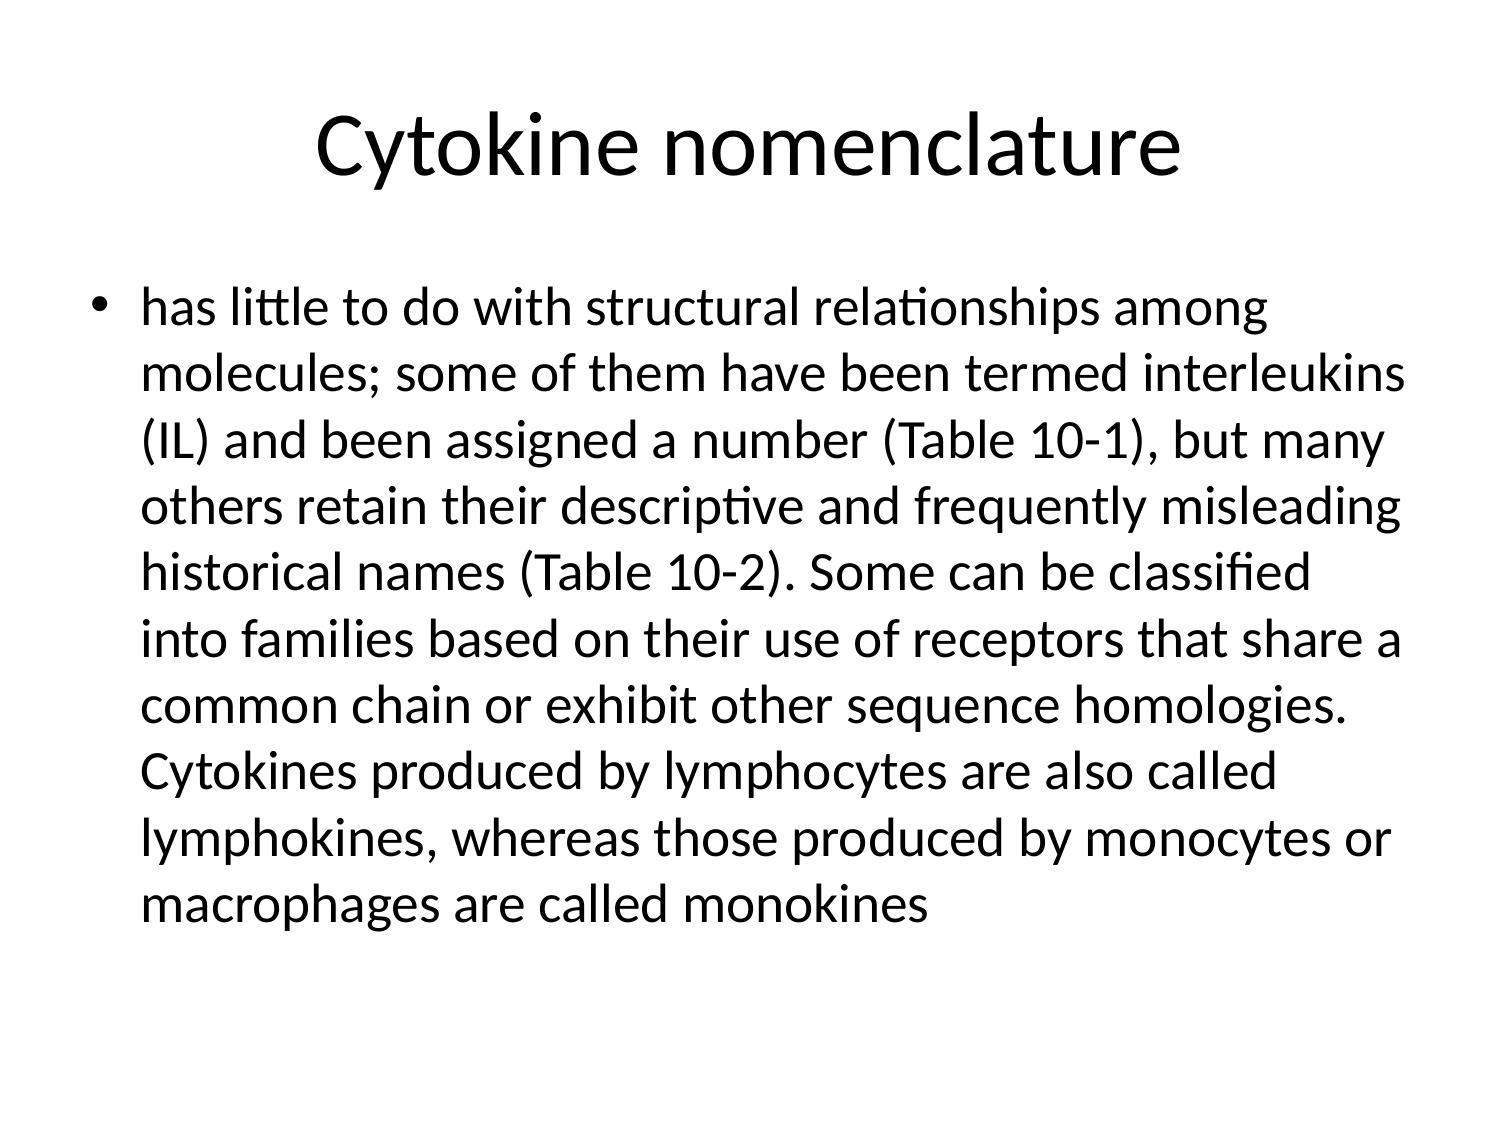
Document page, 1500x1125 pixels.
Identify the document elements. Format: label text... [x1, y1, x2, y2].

list has little to do with structural relationships among molecules; some of them have been termed interleukins (IL) and been assigned a number (Table 10-1), but many others retain their descriptive and frequently misleading historical names (Table 10-2). Some can be classified into families based on their use of receptors that share a common chain or exhibit other sequence homologies. Cytokines produced by lymphocytes are also called lymphokines, whereas those produced by monocytes or macrophages are called monokines [75, 262, 1425, 1005]
title Cytokine nomenclature [75, 45, 1425, 233]
